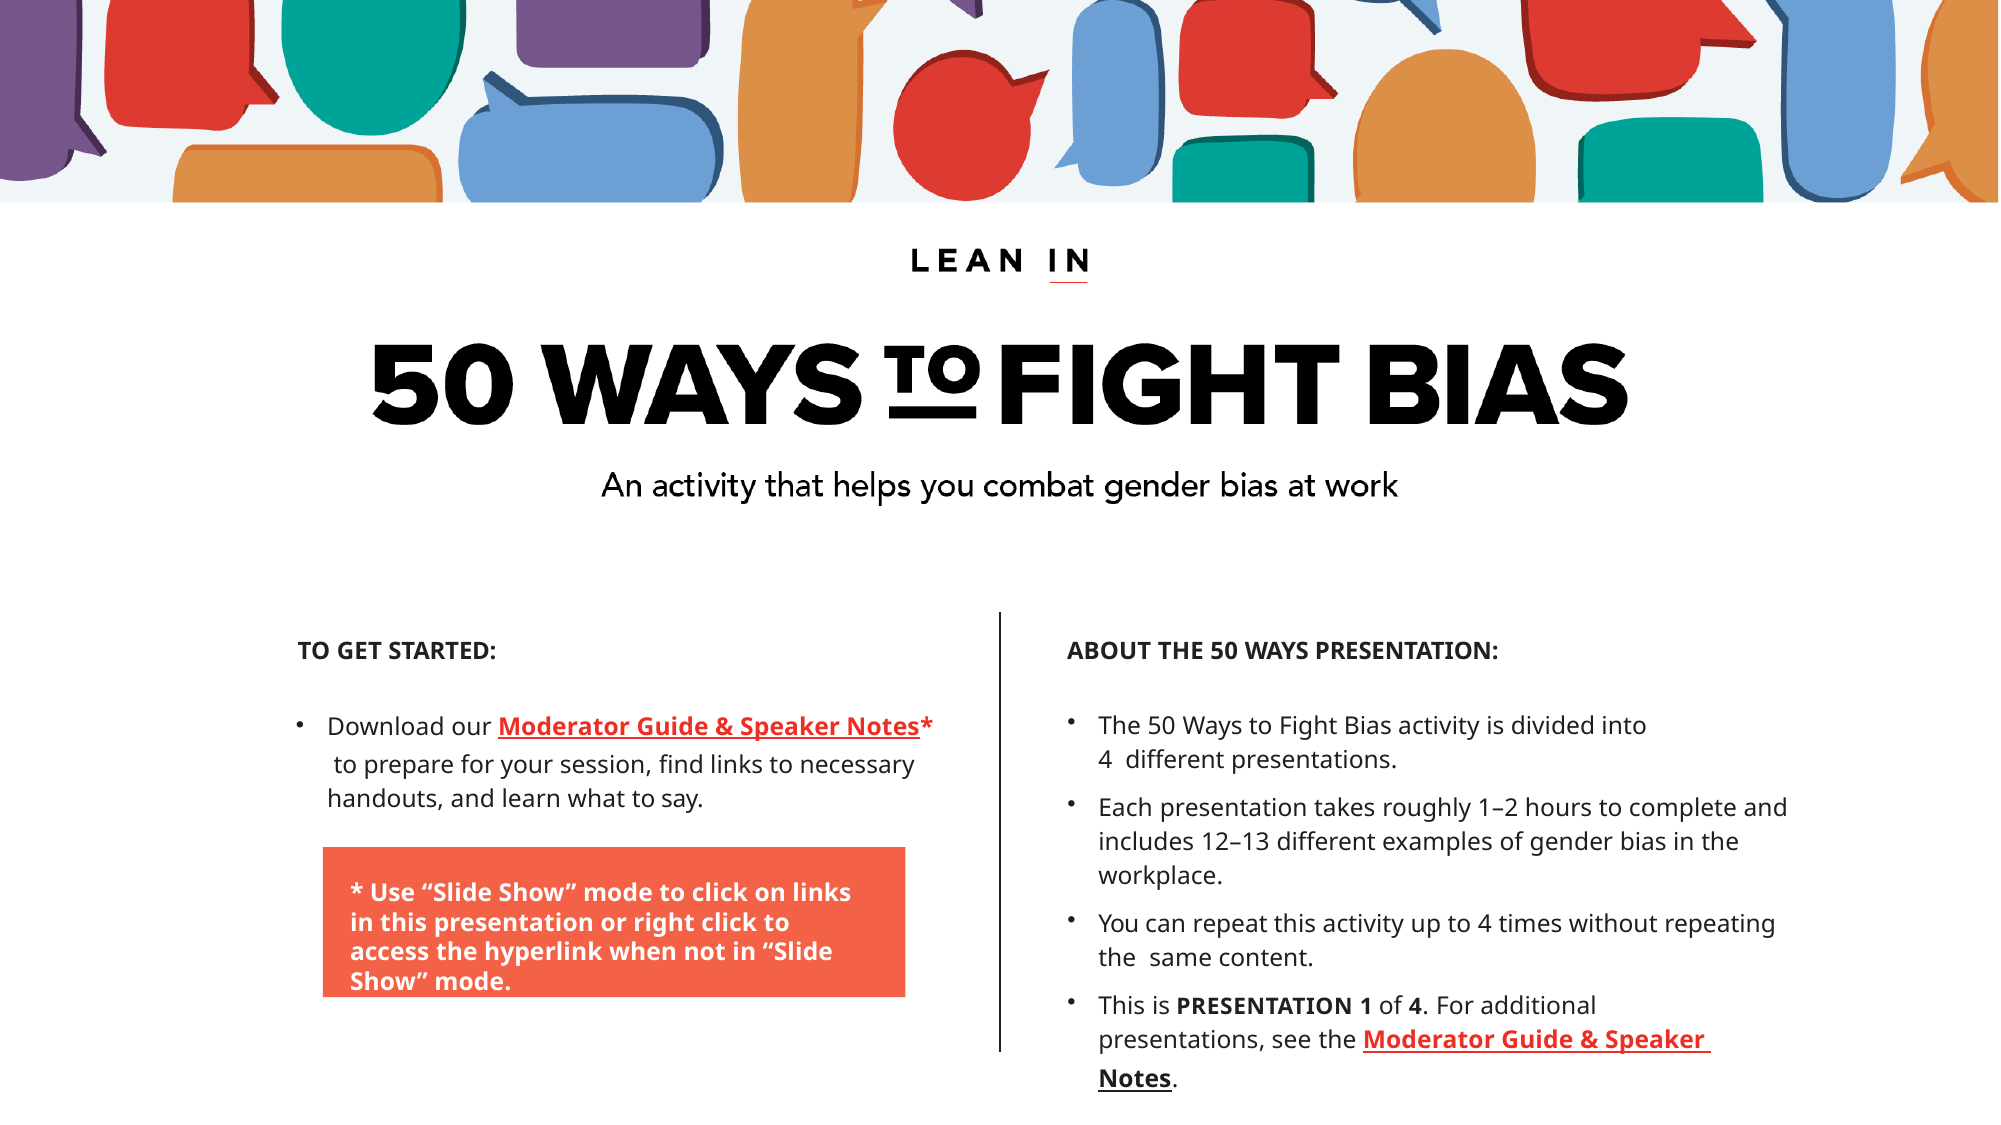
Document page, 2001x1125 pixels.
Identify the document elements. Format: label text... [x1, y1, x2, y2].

text_box * Use “Slide Show” mode to click on links in this presentation or right click to access the hyperlink when not in “Slide Show” mode. [335, 869, 884, 1003]
text_box TO GET STARTED: Download our Moderator Guide & Speaker Notes* to prepare for your session, find links to necessary handouts, and learn what to say. [294, 634, 934, 813]
text_box ABOUT THE 50 WAYS PRESENTATION: The 50 Ways to Fight Bias activity is divided into 4 different presentations. Each presentation takes roughly 1–2 hours to complete and includes 12–13 different examples of gender bias in the workplace. You can repeat this activity up to 4 times without repeating the same content. This is PRESENTATION 1 of 4. For additional presentations, see the Moderator Guide & Speaker Notes. [1065, 634, 1851, 1097]
text_box [322, 846, 906, 998]
picture [0, 0, 1999, 563]
